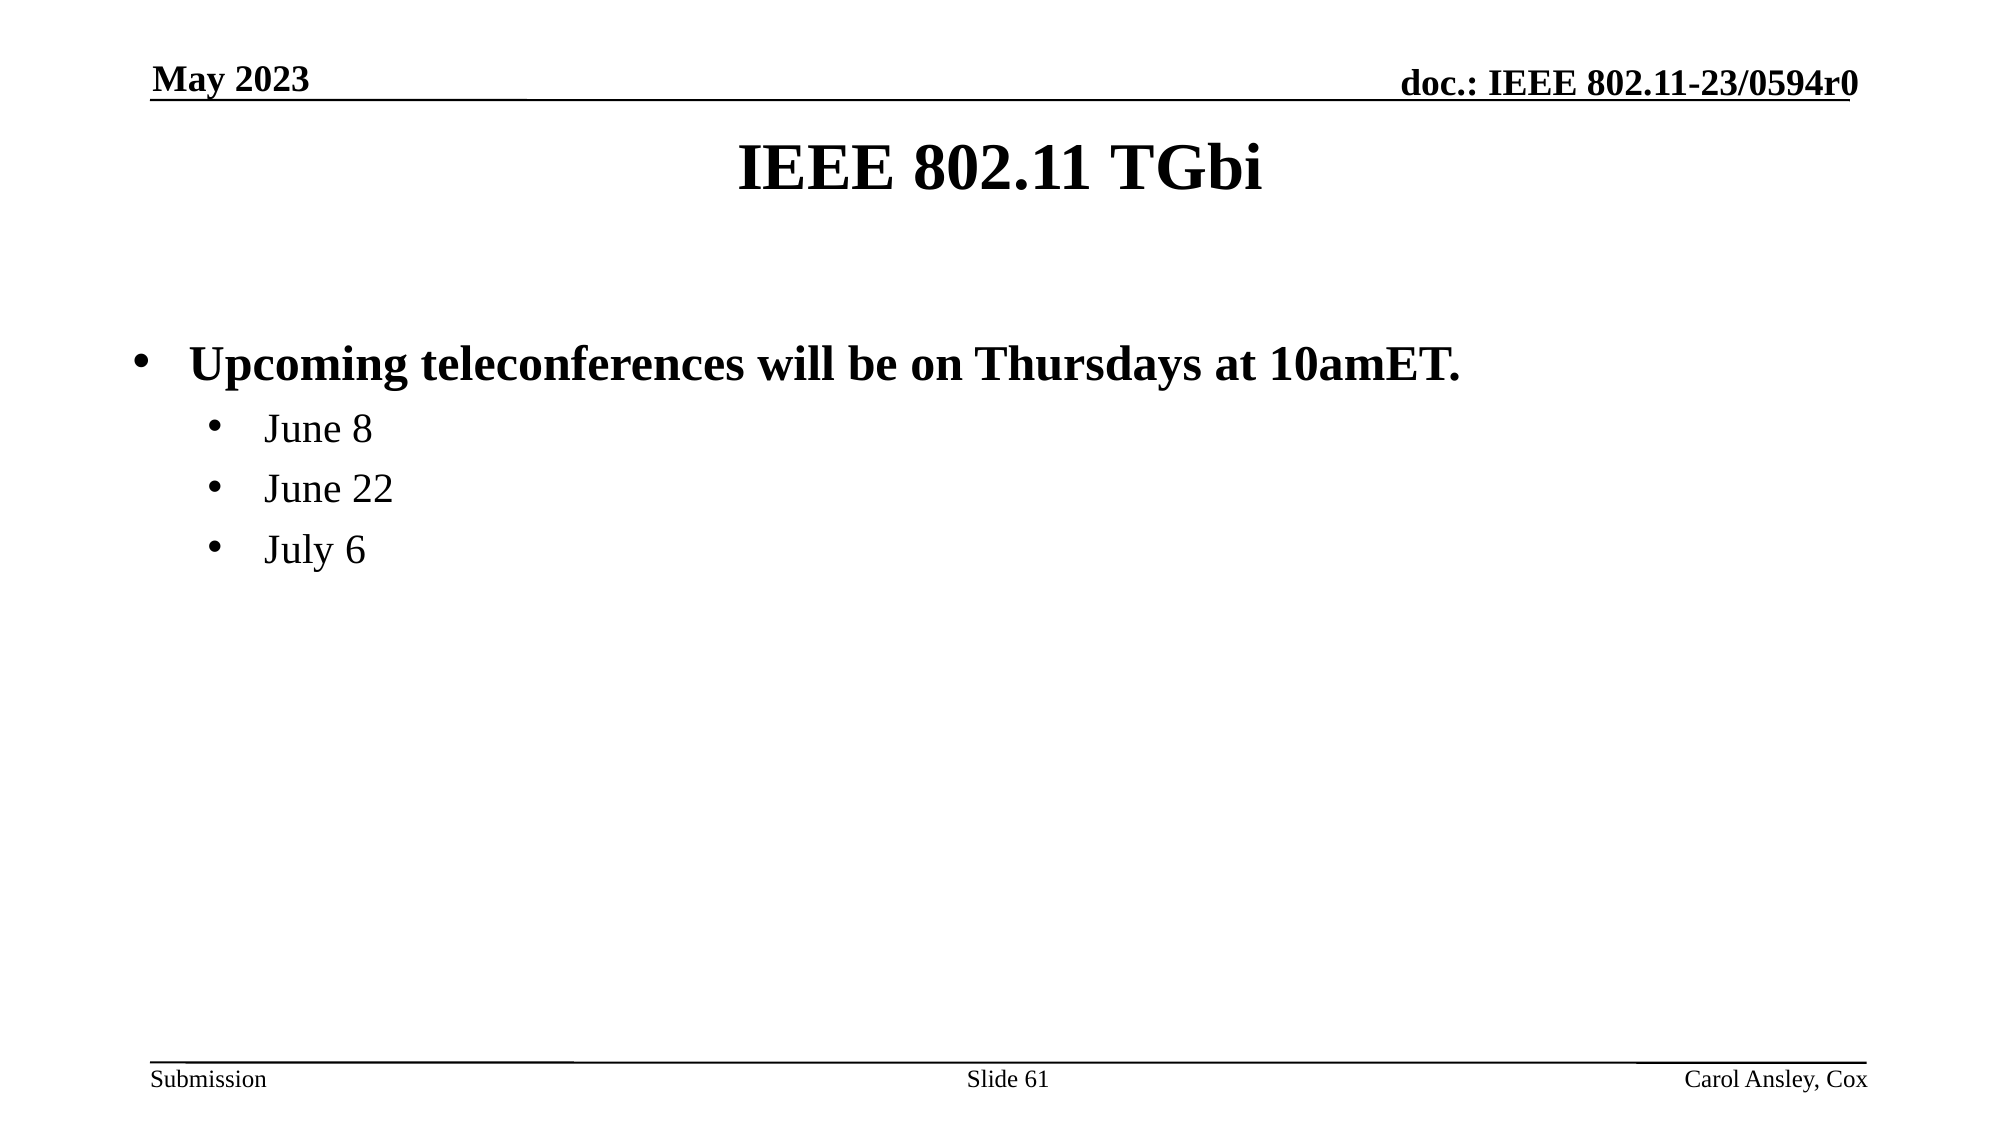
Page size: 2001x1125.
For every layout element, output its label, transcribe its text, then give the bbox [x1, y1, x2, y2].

title IEEE 802.11 TGbi [362, 74, 1638, 249]
footer Carol Ansley, Cox [1171, 1061, 1869, 1093]
slide_number Slide 61 [950, 1061, 1067, 1123]
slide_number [152, 54, 563, 100]
list Upcoming teleconferences will be on Thursdays at 10amET. June 8 June 22 July 6 [124, 249, 1801, 1001]
